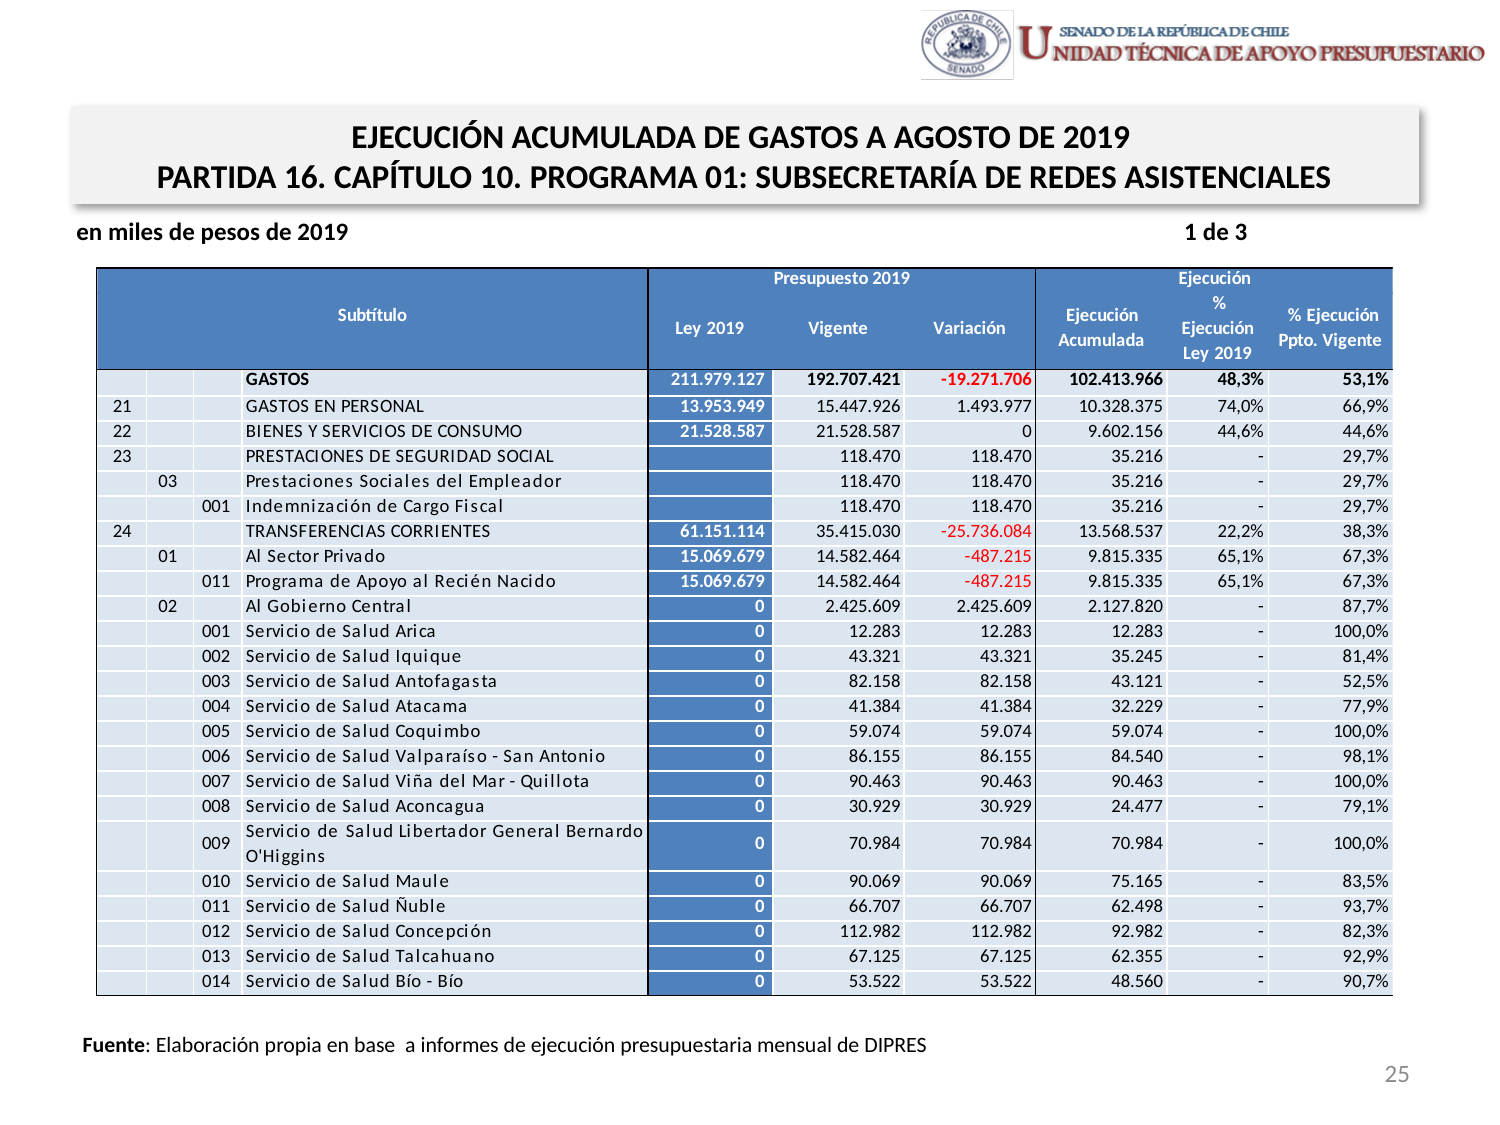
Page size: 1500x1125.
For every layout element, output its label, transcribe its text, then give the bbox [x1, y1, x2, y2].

slide_number 25 [1074, 1071, 1425, 1103]
picture [921, 0, 1500, 113]
text_box EJECUCIÓN ACUMULADA DE GASTOS A AGOSTO DE 2019 PARTIDA 16. CAPÍTULO 10. PROGRAMA 01: SUBSECRETARÍA DE REDES ASISTENCIALES [71, 107, 1419, 203]
text_box Fuente: Elaboración propia en base a informes de ejecución presupuestaria mensual de DIPRES [67, 1023, 1447, 1071]
picture [95, 266, 1395, 997]
text_box en miles de pesos de 2019 1 de 3 [61, 208, 1412, 246]
